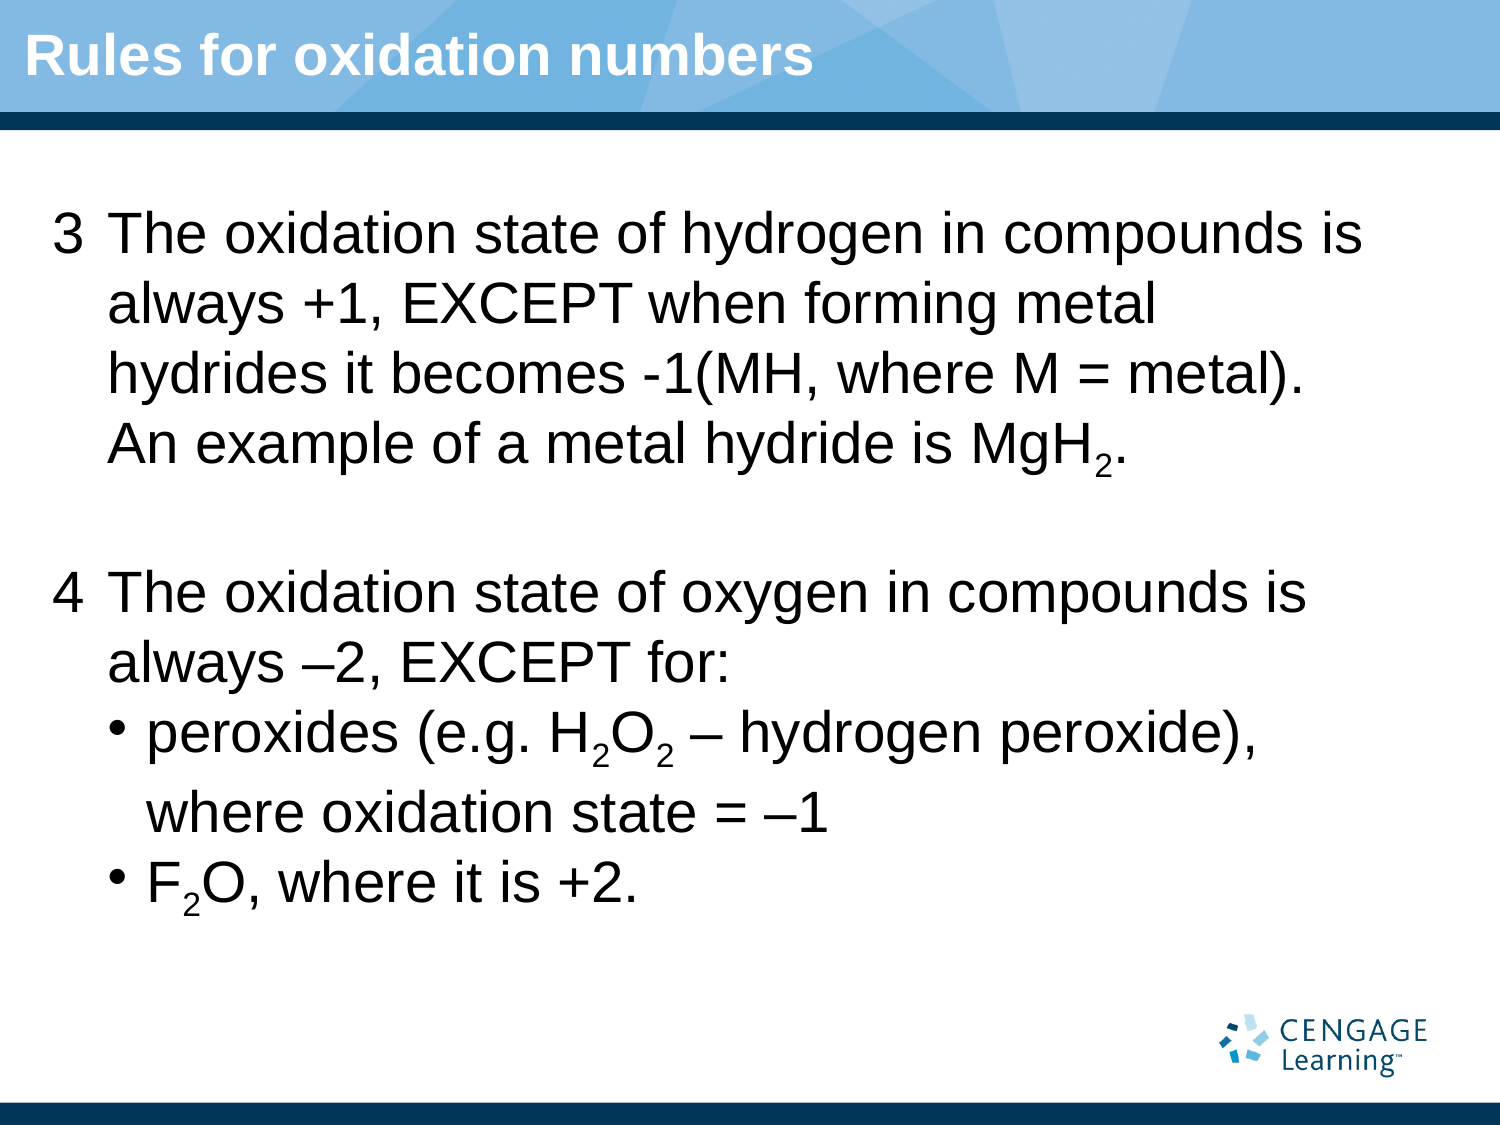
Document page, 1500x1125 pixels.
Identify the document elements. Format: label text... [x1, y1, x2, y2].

picture [1195, 990, 1450, 1101]
picture [0, 0, 1500, 112]
text_box 3 The oxidation state of hydrogen in compounds is always +1, EXCEPT when forming metal hydrides it becomes -1(MH, where M = metal). An example of a metal hydride is MgH2. 4 The oxidation state of oxygen in compounds is always –2, EXCEPT for: peroxides (e.g. H2O2 – hydrogen peroxide), where oxidation state = –1 F2O, where it is +2. [37, 187, 1400, 932]
title Rules for oxidation numbers [24, 24, 1413, 100]
